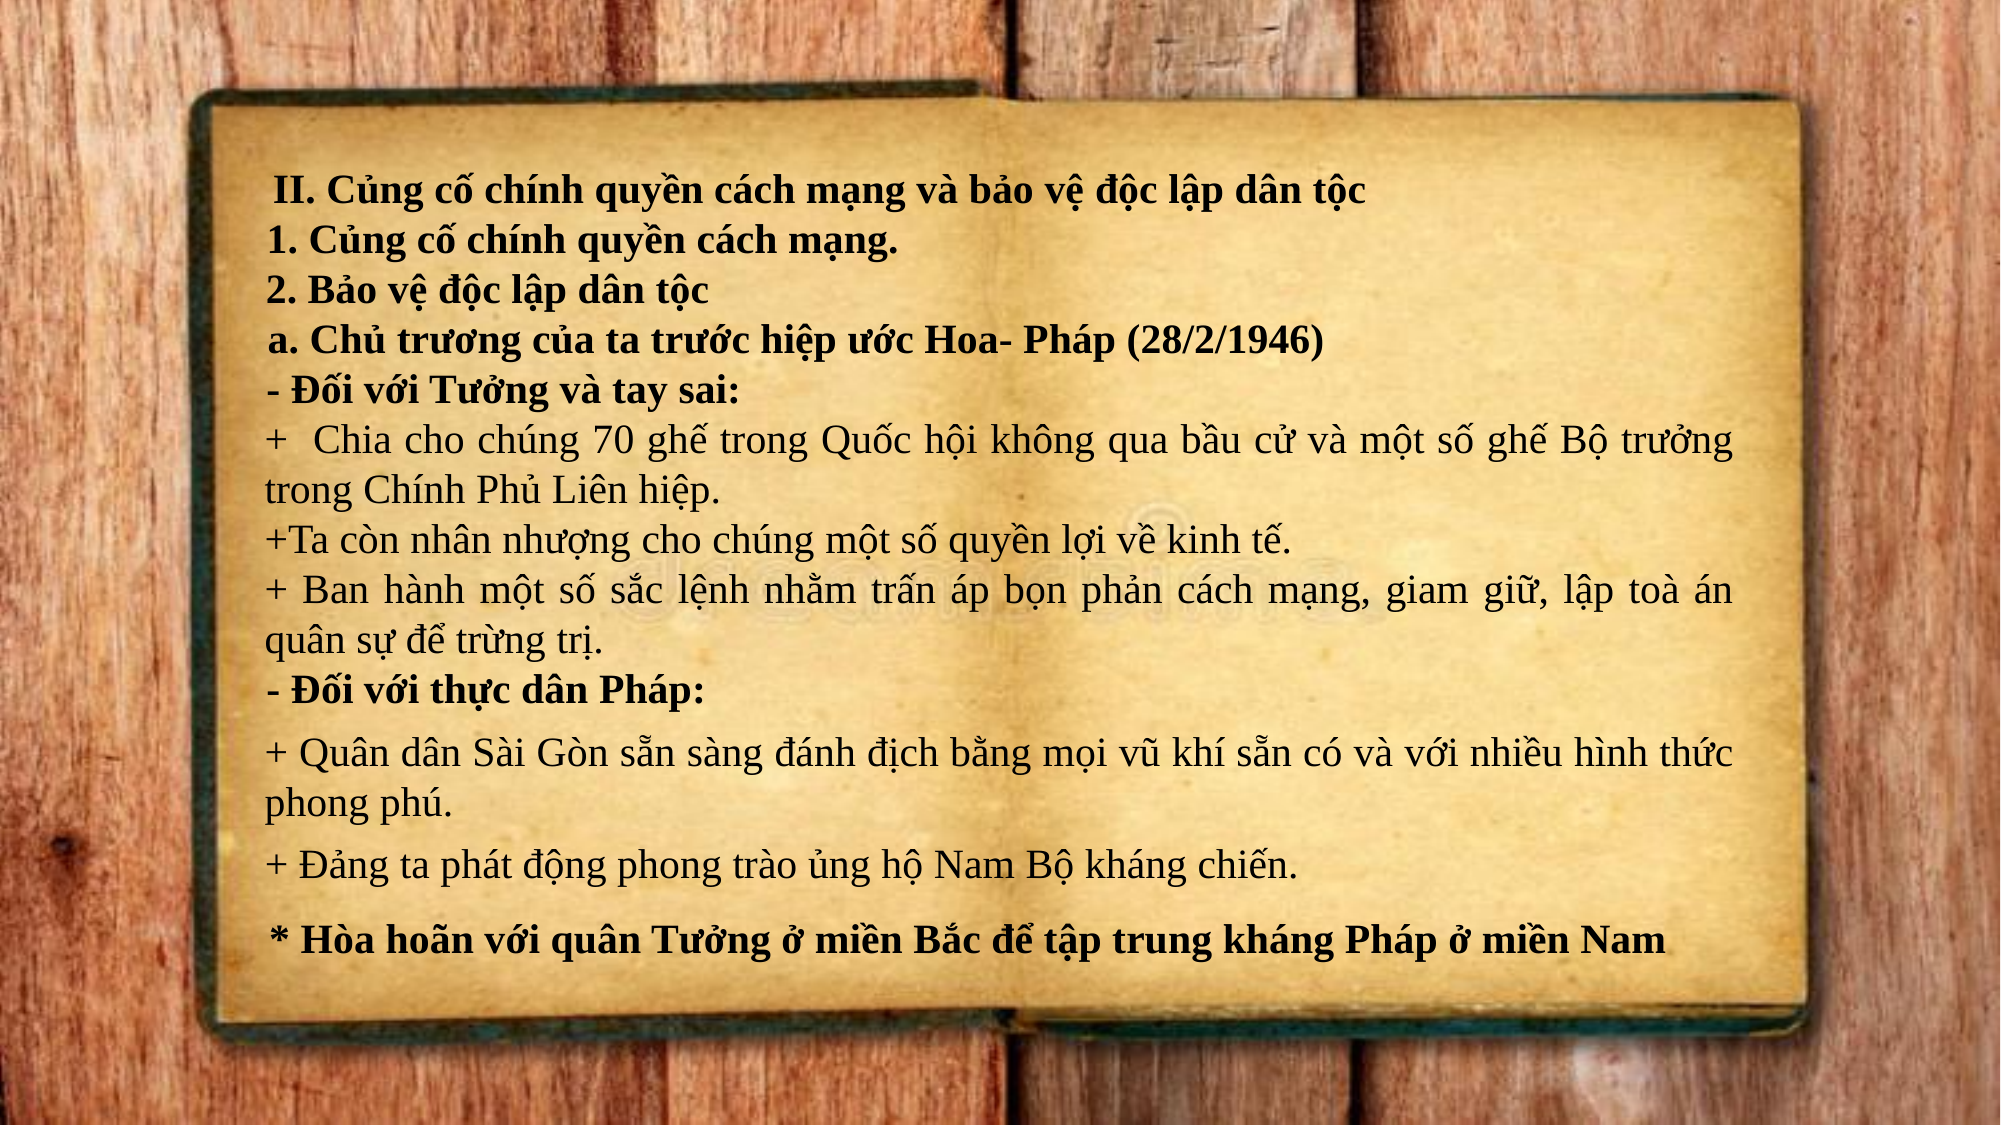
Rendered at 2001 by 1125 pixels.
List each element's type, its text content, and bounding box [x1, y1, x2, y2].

text_box + Đảng ta phát động phong trào ủng hộ Nam Bộ kháng chiến. [249, 829, 1725, 895]
text_box 2. Bảo vệ độc lập dân tộc [251, 254, 725, 320]
text_box - Đối với Tưởng và tay sai: [251, 354, 767, 420]
text_box a. Chủ trương của ta trước hiệp ước Hoa- Pháp (28/2/1946) [252, 304, 1340, 370]
text_box 1. Củng cố chính quyền cách mạng. [251, 204, 915, 270]
text_box + Quân dân Sài Gòn sẵn sàng đánh địch bằng mọi vũ khí sẵn có và với nhiều hình thức phong phú. [249, 717, 1750, 832]
text_box + Ban hành một số sắc lệnh nhằm trấn áp bọn phản cách mạng, giam giữ, lập toà án quân sự để trừng trị. [249, 554, 1750, 670]
text_box II. Củng cố chính quyền cách mạng và bảo vệ độc lập dân tộc [258, 154, 1382, 220]
text_box * Hòa hoãn với quân Tưởng ở miền Bắc để tập trung kháng Pháp ở miền Nam [254, 904, 1693, 970]
text_box - Đối với thực dân Pháp: [251, 654, 722, 717]
picture [0, 0, 2001, 1125]
text_box + Chia cho chúng 70 ghế trong Quốc hội không qua bầu cử và một số ghế Bộ trưởng trong Chính Phủ Liên hiệp. +Ta còn nhân nhượng cho chúng một số quyền lợi về kinh tế. [249, 404, 1750, 554]
